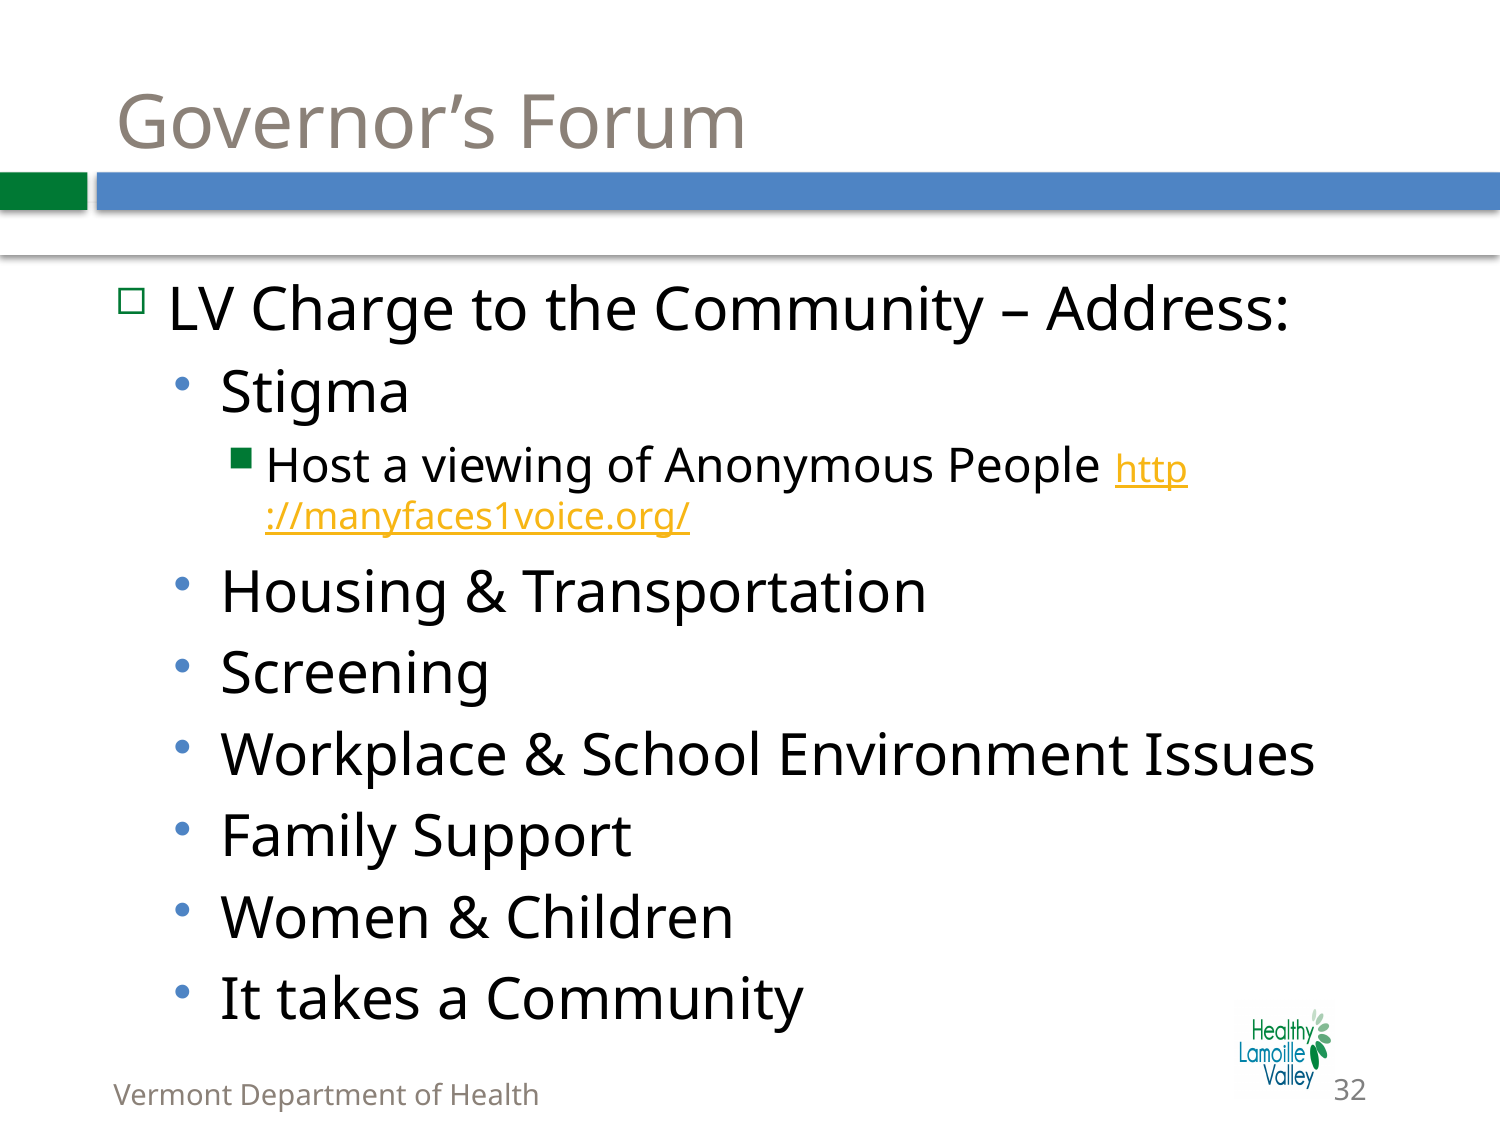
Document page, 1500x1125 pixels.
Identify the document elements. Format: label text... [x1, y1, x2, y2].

footer Vermont Department of Health [98, 1063, 988, 1124]
title Governor’s Forum [100, 37, 1438, 200]
picture [1234, 999, 1335, 1099]
list LV Charge to the Community – Address: Stigma Host a viewing of Anonymous People http://manyfaces1voice.org/ Housing & Transportation Screening Workplace & School Environment Issues Family Support Women & Children It takes a Community [100, 262, 1438, 1000]
